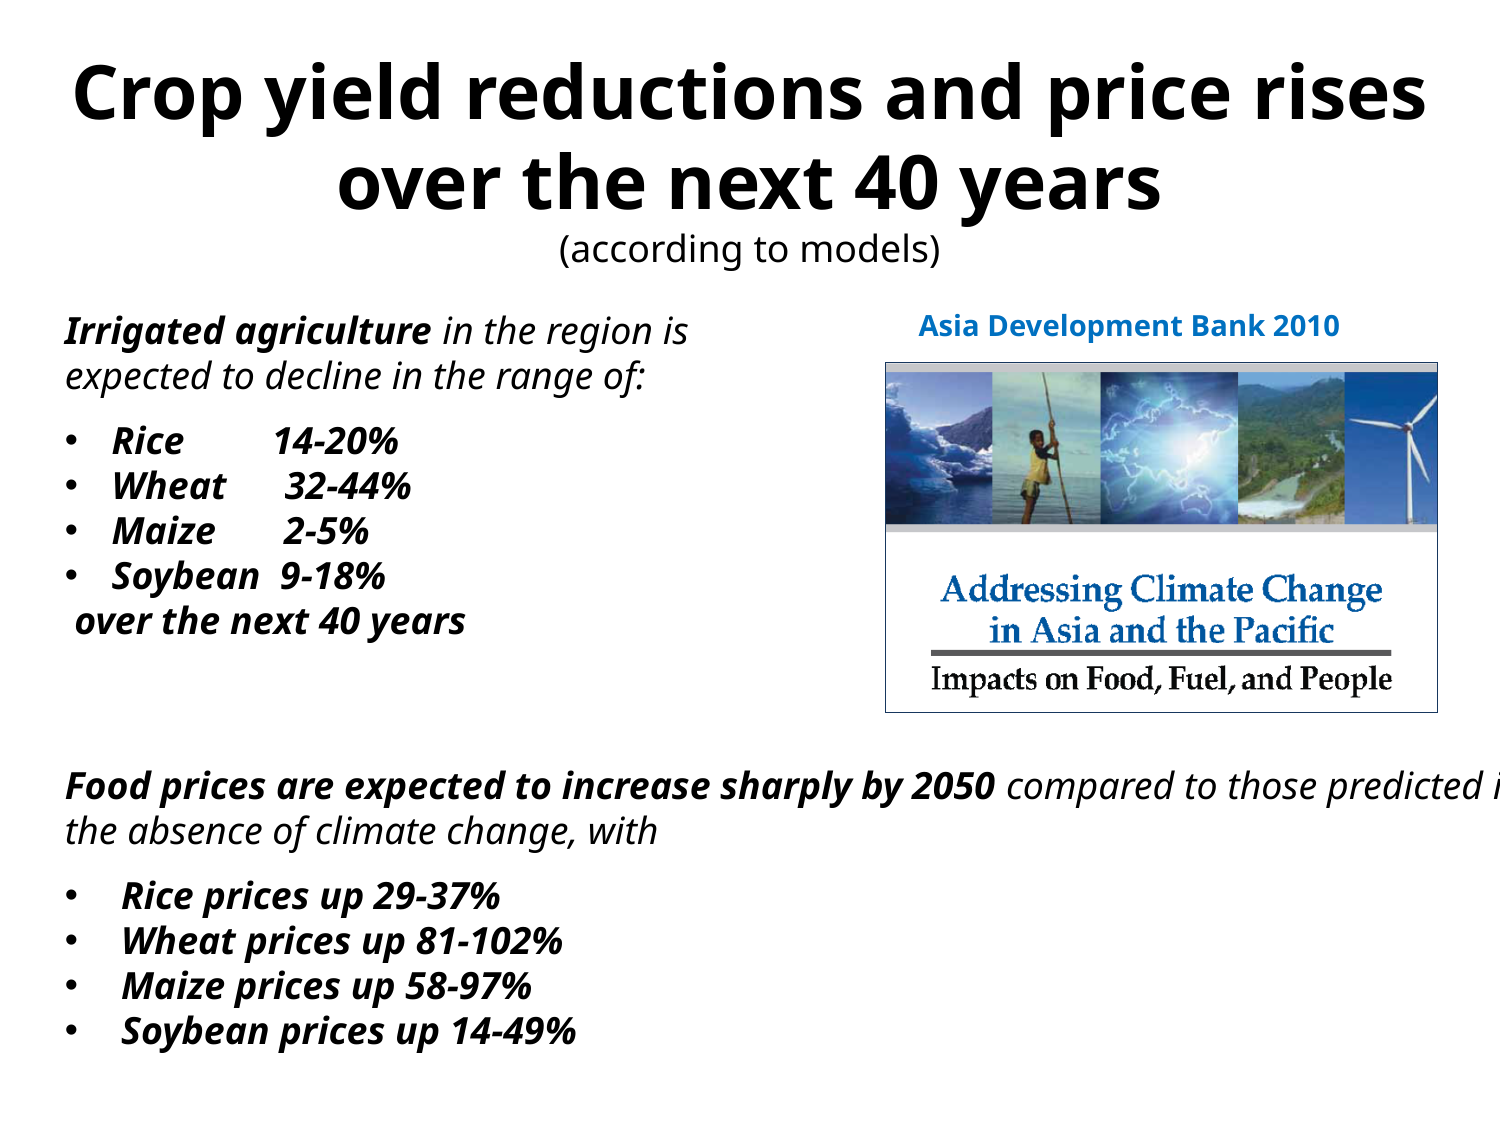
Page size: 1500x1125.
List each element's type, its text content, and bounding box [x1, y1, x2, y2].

text_box Asia Development Bank 2010 [903, 299, 1420, 350]
text_box Crop yield reductions and price rises over the next 40 years (according to models) [0, 37, 1500, 278]
text_box Irrigated agriculture in the region is expected to decline in the range of: Rice 14-20% Wheat 32-44% Maize 2-5% Soybean 9-18% over the next 40 years Food prices are expected to increase sharply by 2050 compared to those predicted in the absence of climate change, with Rice prices up 29-37% Wheat prices up 81-102% Maize prices up 58-97% Soybean prices up 14-49% [49, 299, 1500, 1060]
picture [885, 361, 1438, 714]
